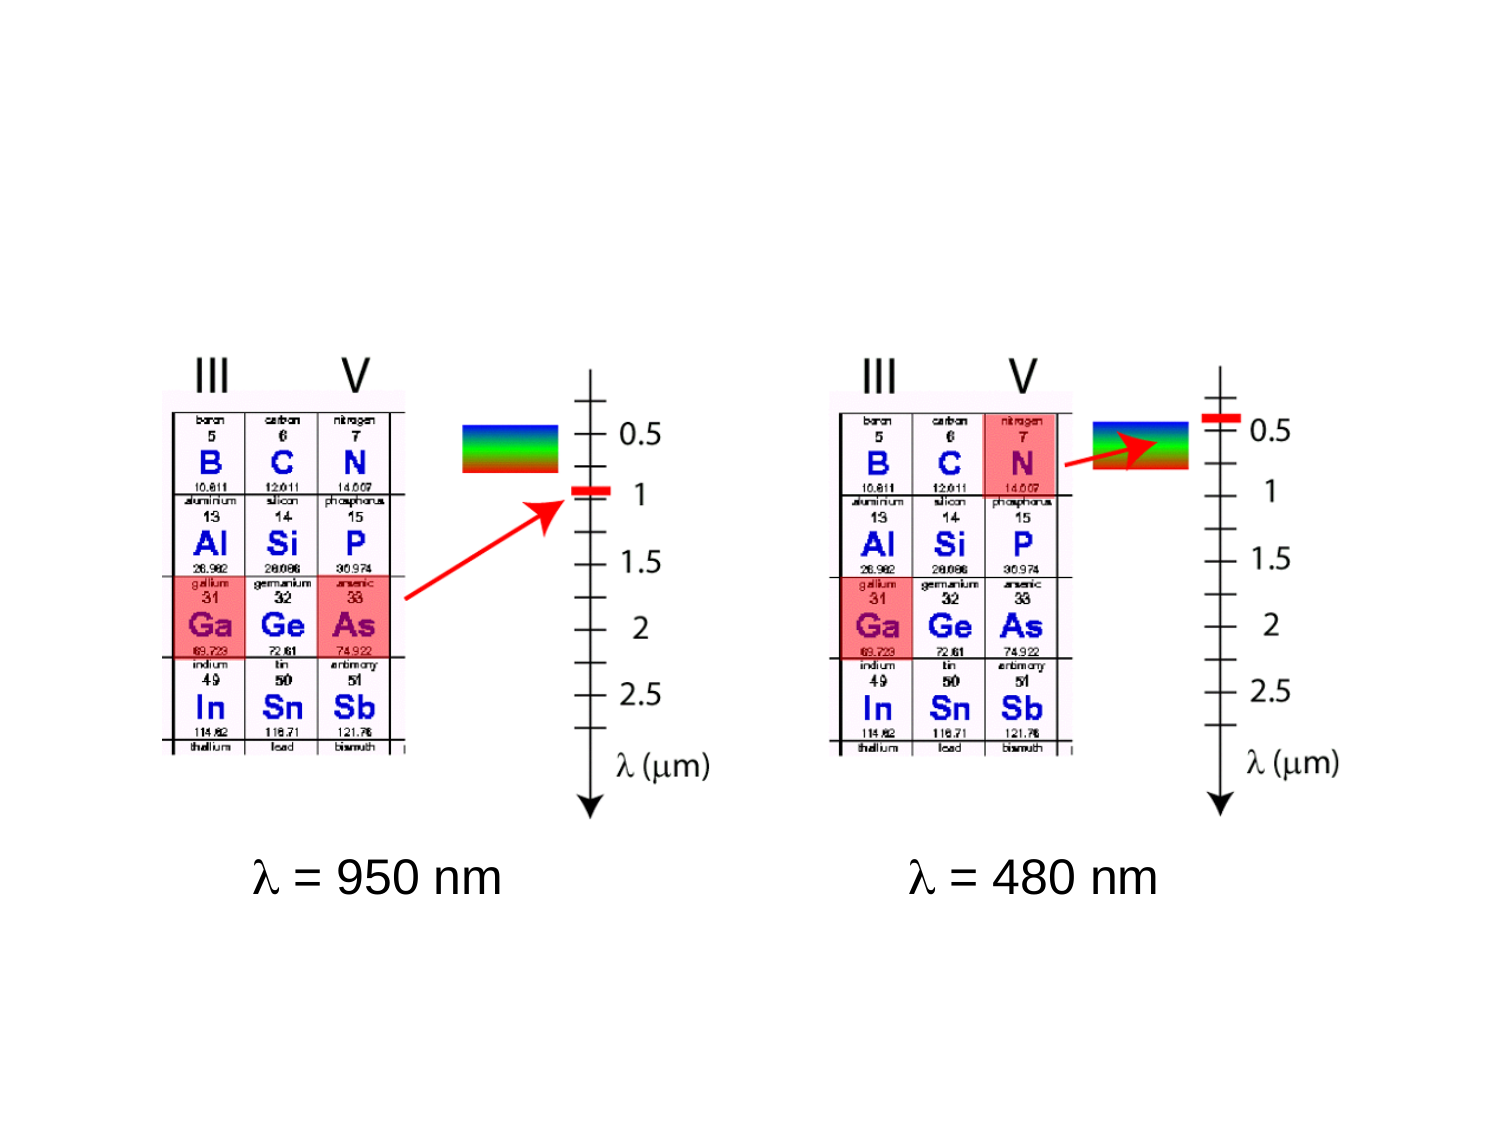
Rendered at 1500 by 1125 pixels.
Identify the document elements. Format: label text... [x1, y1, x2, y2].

text_box l = 480 nm [893, 859, 1175, 913]
text_box l = 950 nm [237, 837, 519, 913]
picture [774, 317, 1363, 851]
picture [162, 313, 738, 821]
